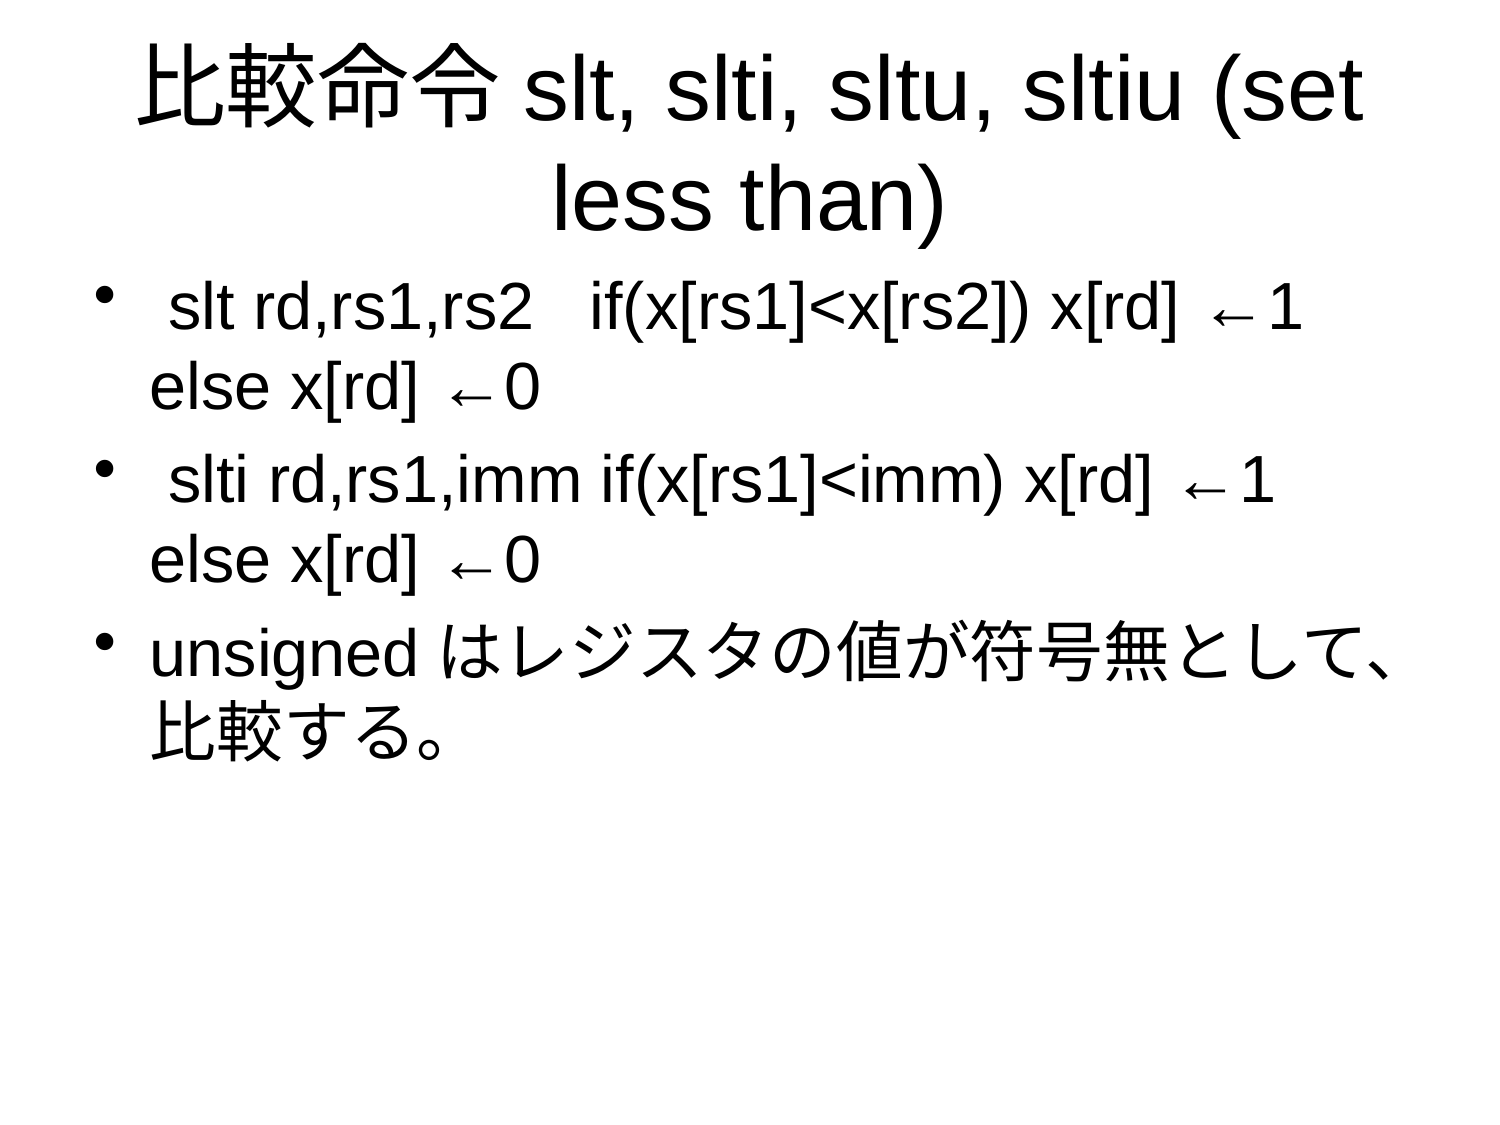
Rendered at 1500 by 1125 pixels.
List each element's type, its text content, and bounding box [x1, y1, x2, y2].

list slt rd,rs1,rs2 if(x[rs1]<x[rs2]) x[rd] ←1 else x[rd] ←0 slti rd,rs1,imm if(x[rs1]<imm) x[rd] ←1 else x[rd] ←0 unsignedはレジスタの値が符号無として、比較する。 [78, 255, 1429, 999]
title 比較命令slt, slti, sltu, sltiu (set less than) [75, 45, 1425, 233]
